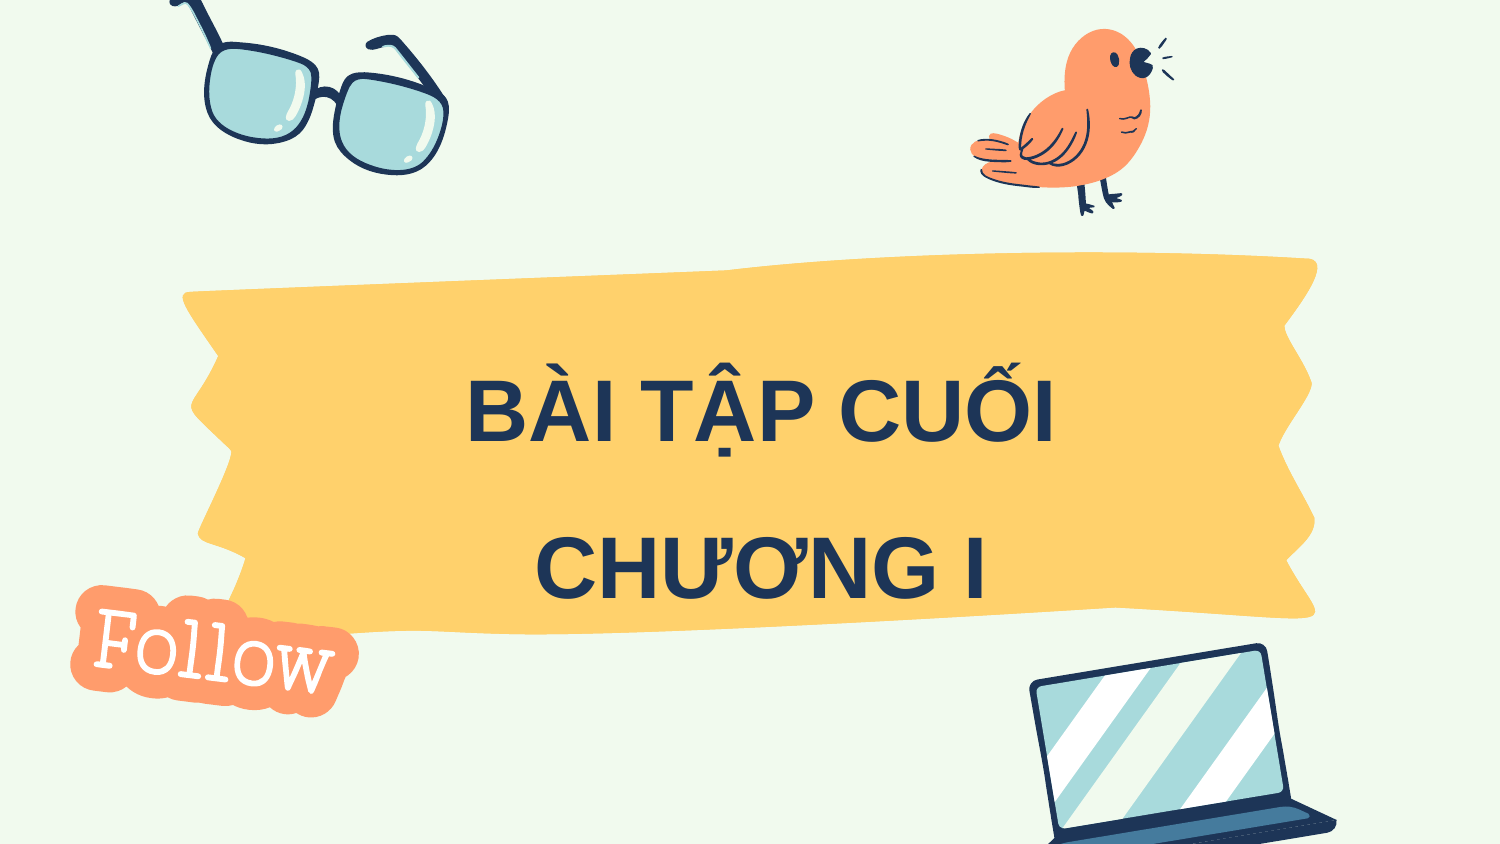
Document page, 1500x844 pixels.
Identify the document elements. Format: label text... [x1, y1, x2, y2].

text_box BÀI TẬP CUỐI CHƯƠNG I [318, 294, 1205, 624]
